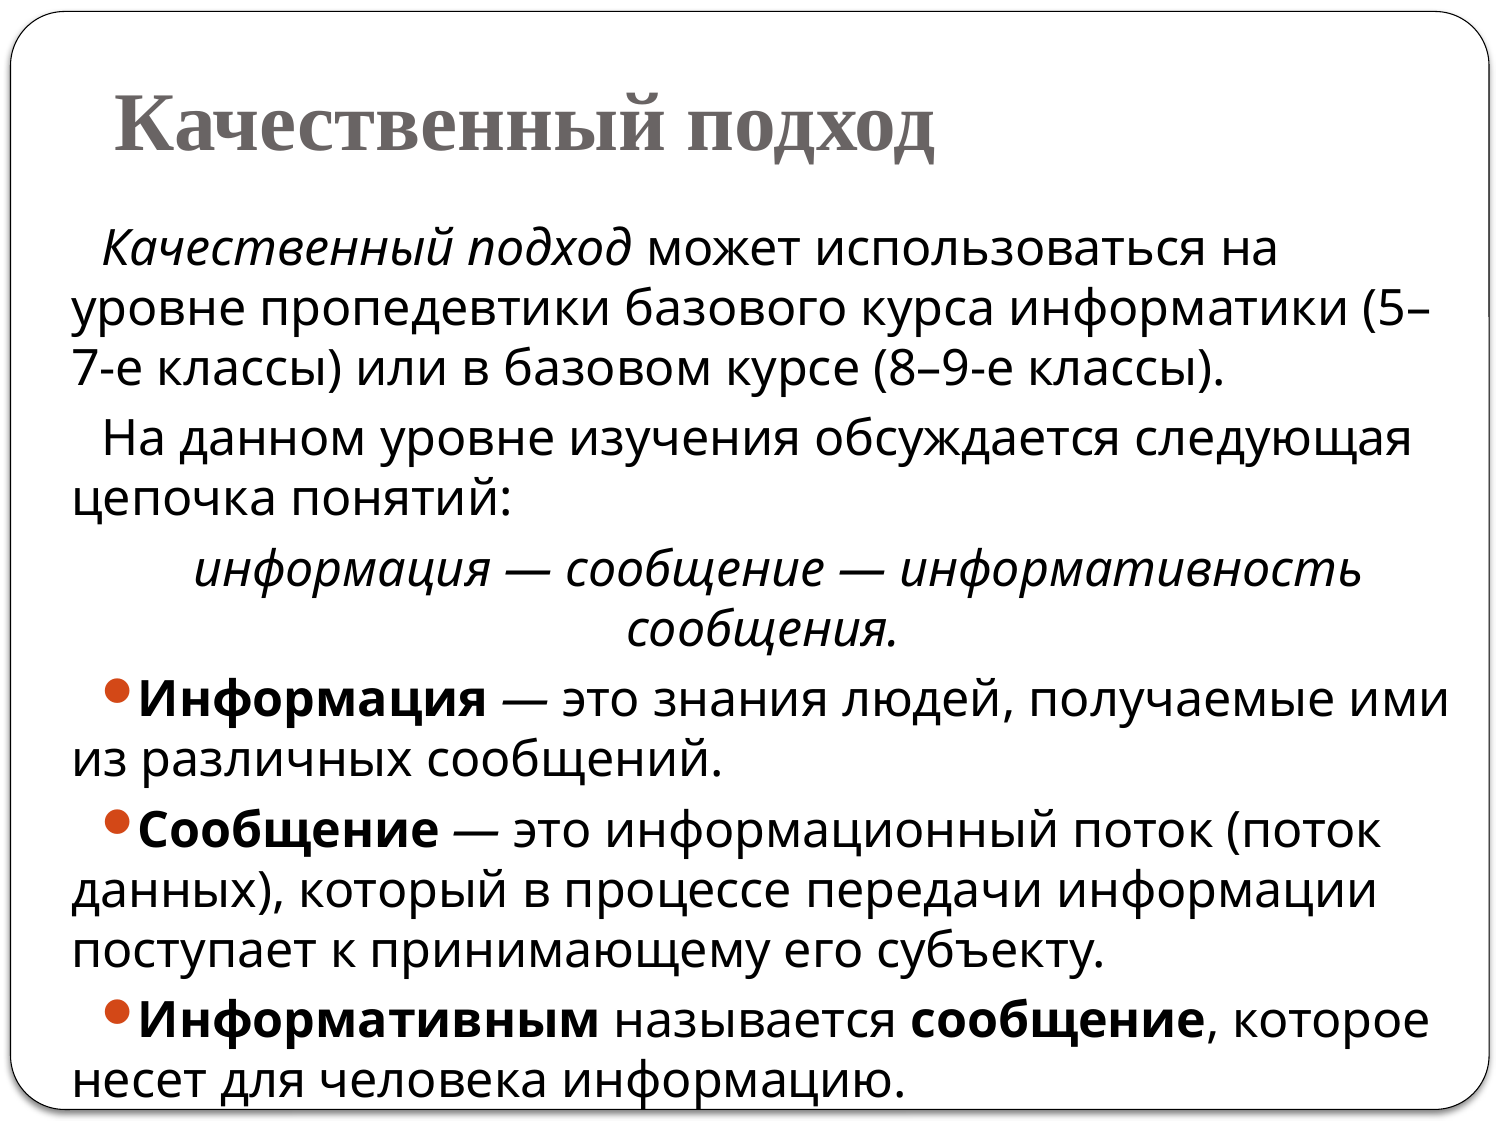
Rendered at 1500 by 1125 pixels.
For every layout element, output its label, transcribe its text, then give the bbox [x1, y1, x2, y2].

list Качественный подход может использоваться на уровне пропедевтики базового курса информатики (5–7-е классы) или в базовом курсе (8–9-е классы). На данном уровне изучения обсуждается следующая цепочка понятий: информация — сообщение — информативность сообщения. Информация — это знания людей, получаемые ими из различных сообщений. Сообщение — это информационный поток (поток данных), который в процессе передачи информации поступает к принимающему его субъекту. Информативным называется сообщение, которое несет для человека информацию. [29, 208, 1471, 1125]
title Качественный подход [100, 30, 1376, 183]
